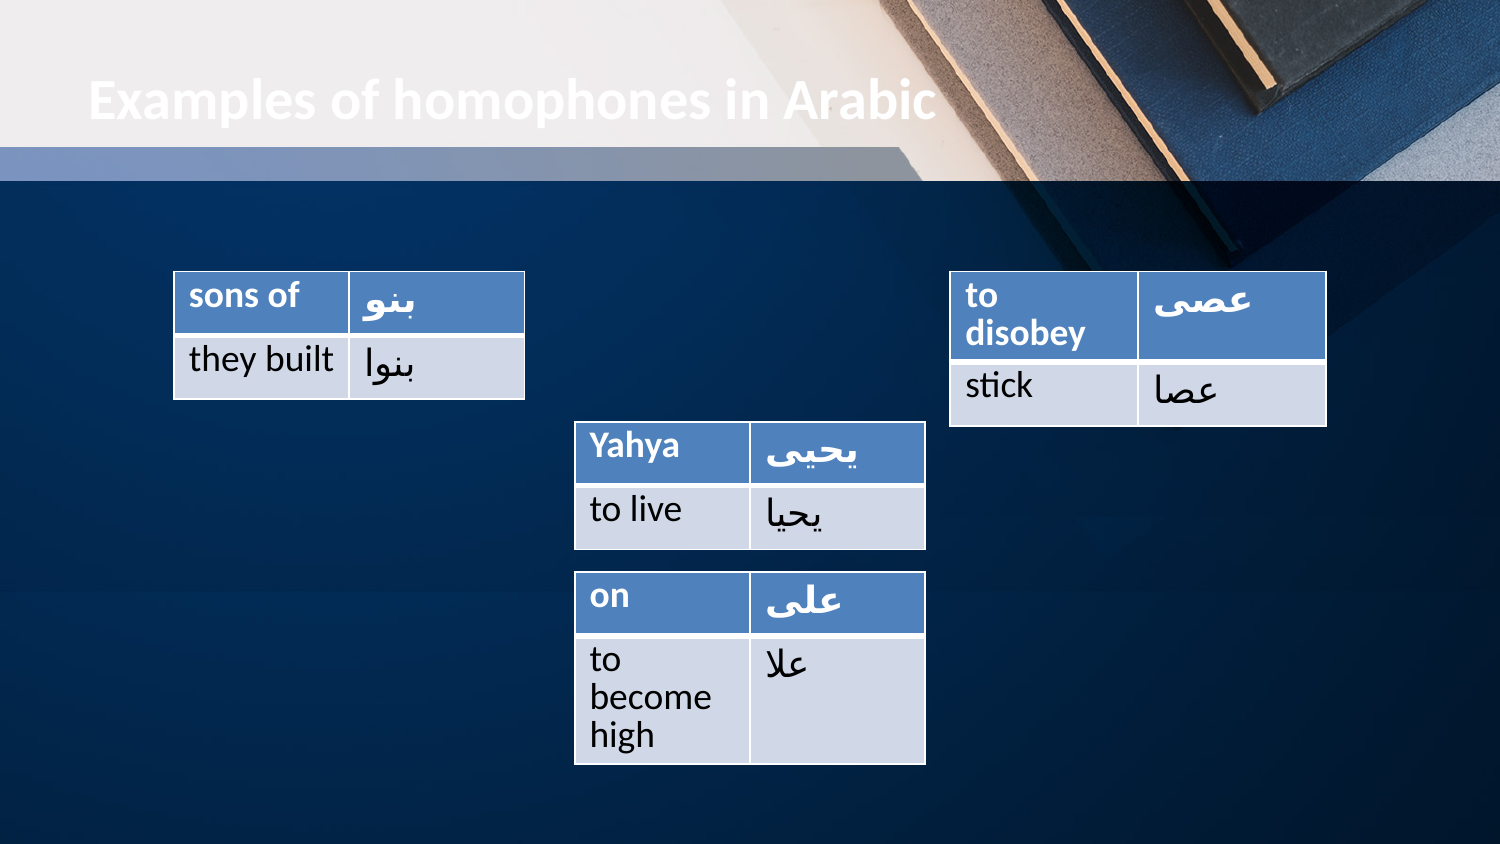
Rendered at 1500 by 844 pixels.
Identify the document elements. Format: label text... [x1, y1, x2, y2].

table_cell to live [576, 488, 749, 549]
picture [0, 0, 1500, 844]
table_header to disobey [951, 272, 1137, 359]
table_cell to become high [576, 639, 749, 763]
table_header عصى [1139, 272, 1325, 359]
table_header بنو [350, 272, 524, 333]
table_cell يحيا [751, 488, 924, 549]
table_header على [751, 573, 924, 633]
table_header Yahya [576, 423, 749, 483]
table_cell stick [951, 365, 1137, 425]
table_header on [576, 573, 749, 633]
table_cell بنوا [350, 338, 524, 398]
table_cell عصا [1139, 365, 1325, 425]
title Examples of homophones in Arabic [73, 21, 1427, 172]
table_cell علا [751, 639, 924, 763]
table_cell they built [175, 338, 348, 398]
table_header يحيى [751, 423, 924, 483]
table_header sons of [175, 272, 348, 333]
